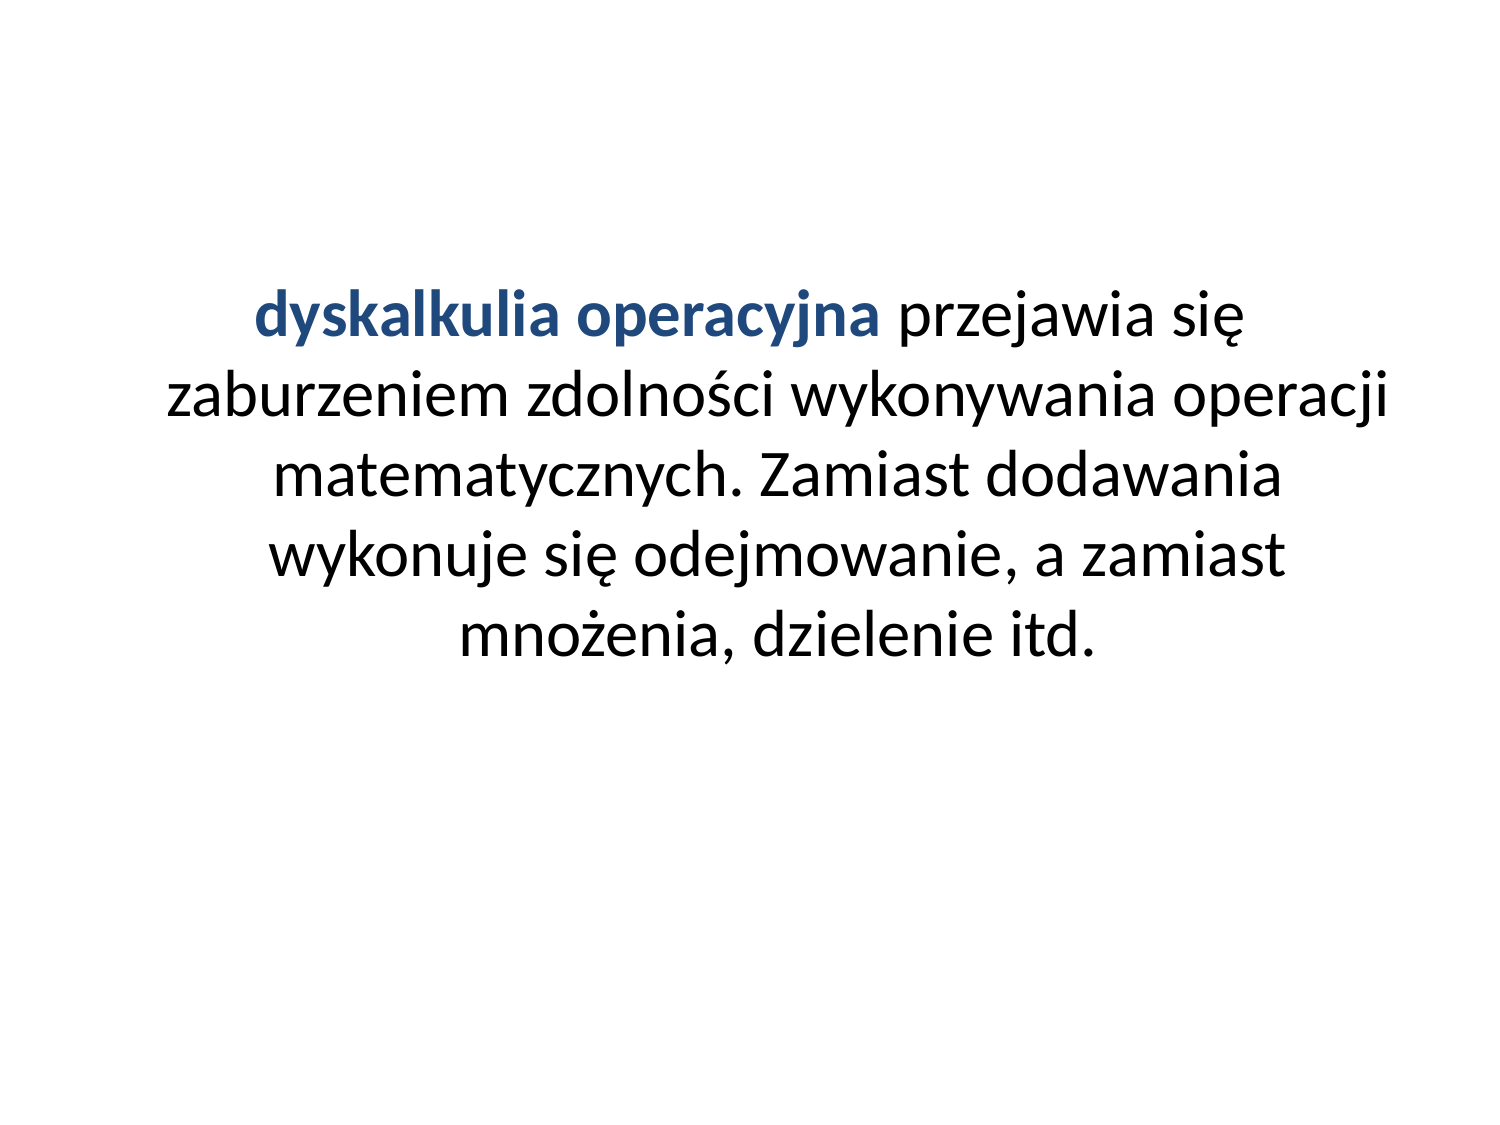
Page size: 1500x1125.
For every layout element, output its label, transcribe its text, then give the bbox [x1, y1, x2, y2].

list dyskalkulia operacyjna przejawia się zaburzeniem zdolności wykonywania operacji matematycznych. Zamiast dodawania wykonuje się odejmowanie, a zamiast mnożenia, dzielenie itd. [75, 262, 1425, 1005]
